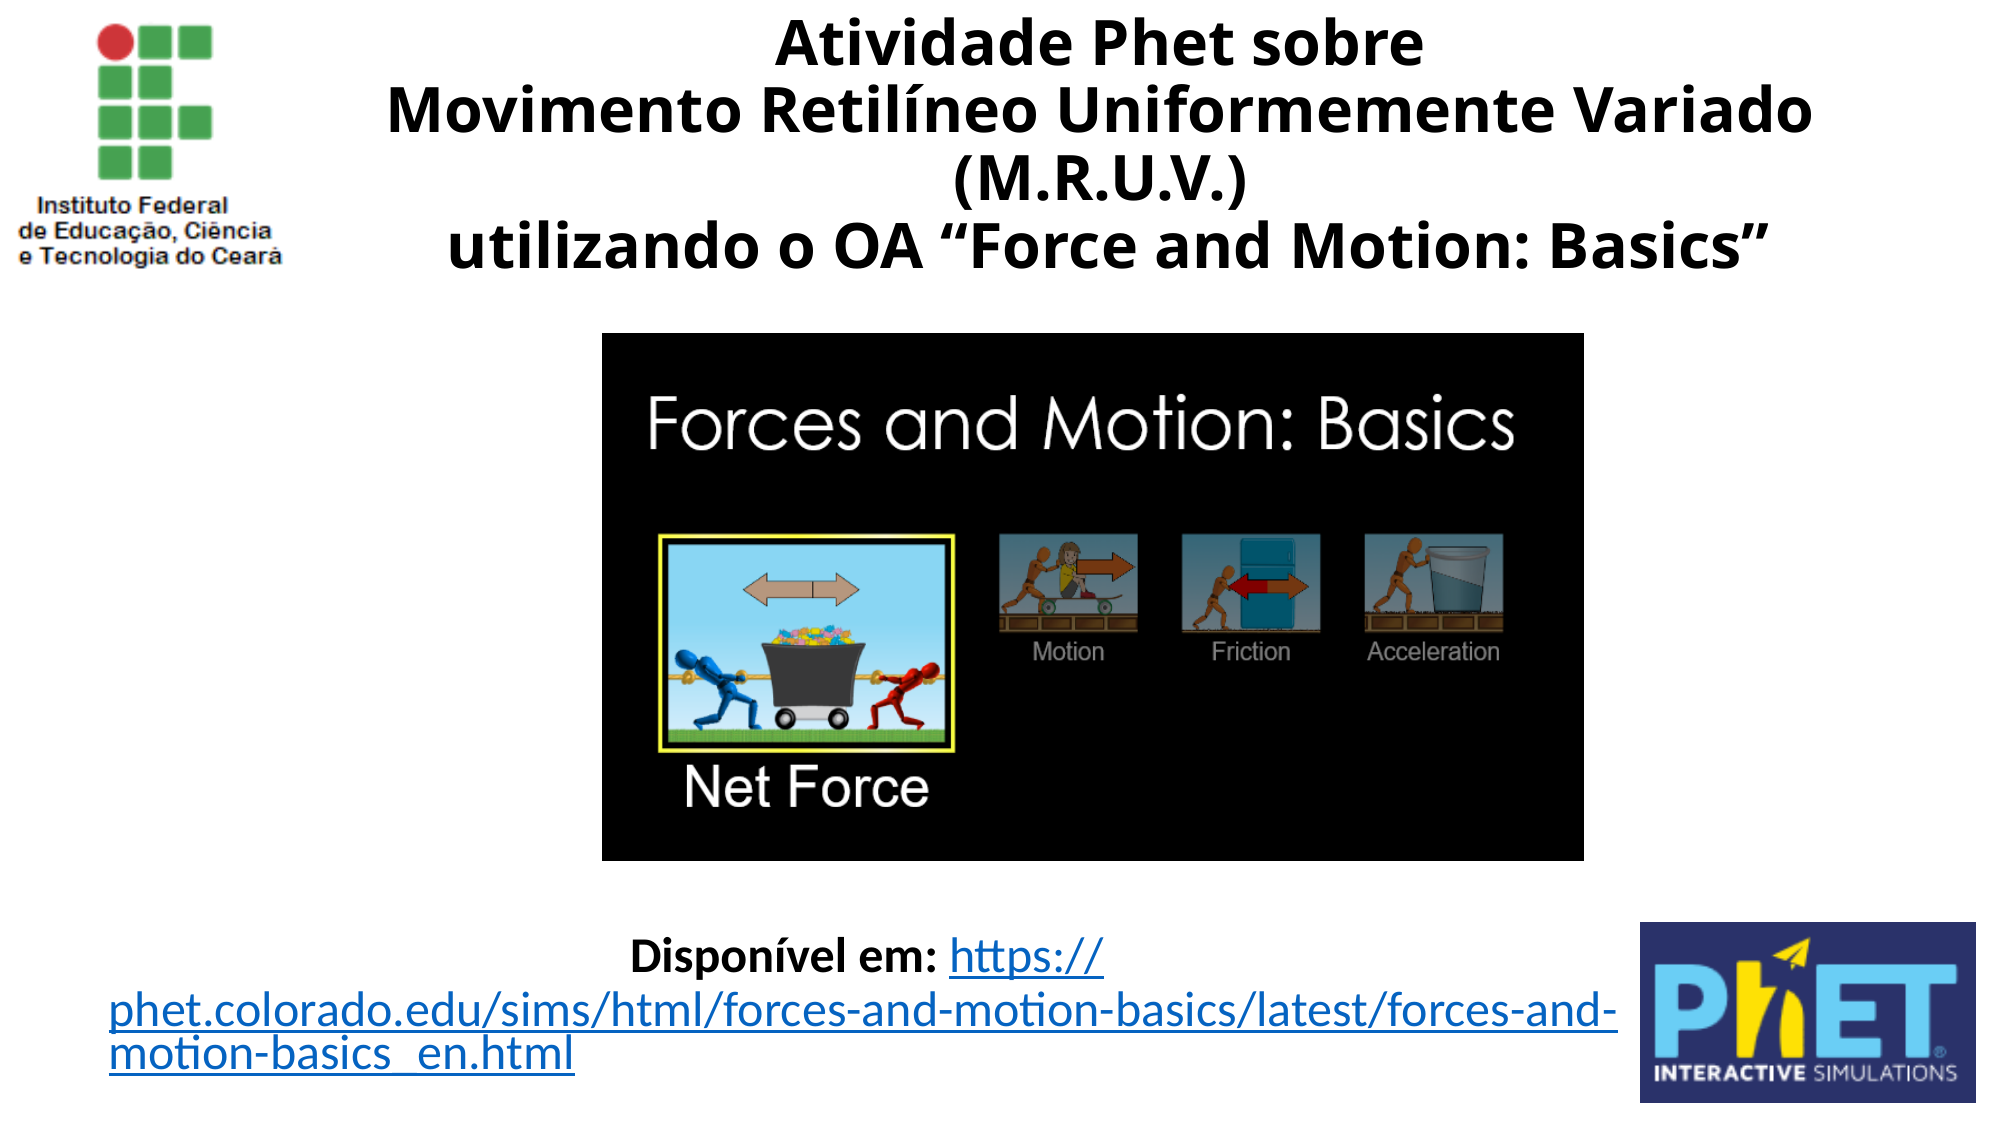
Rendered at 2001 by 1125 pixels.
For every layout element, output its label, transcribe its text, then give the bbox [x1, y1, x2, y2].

subtitle Disponível em: https://phet.colorado.edu/sims/html/forces-and-motion-basics/latest/forces-and-motion-basics_en.html [93, 922, 1641, 1125]
title Atividade Phet sobre Movimento Retilíneo Uniformemente Variado (M.R.U.V.) utilizando o OA “Force and Motion: Basics” [330, 0, 1888, 290]
picture [1640, 922, 1976, 1103]
picture [0, 16, 302, 273]
picture [602, 333, 1584, 861]
